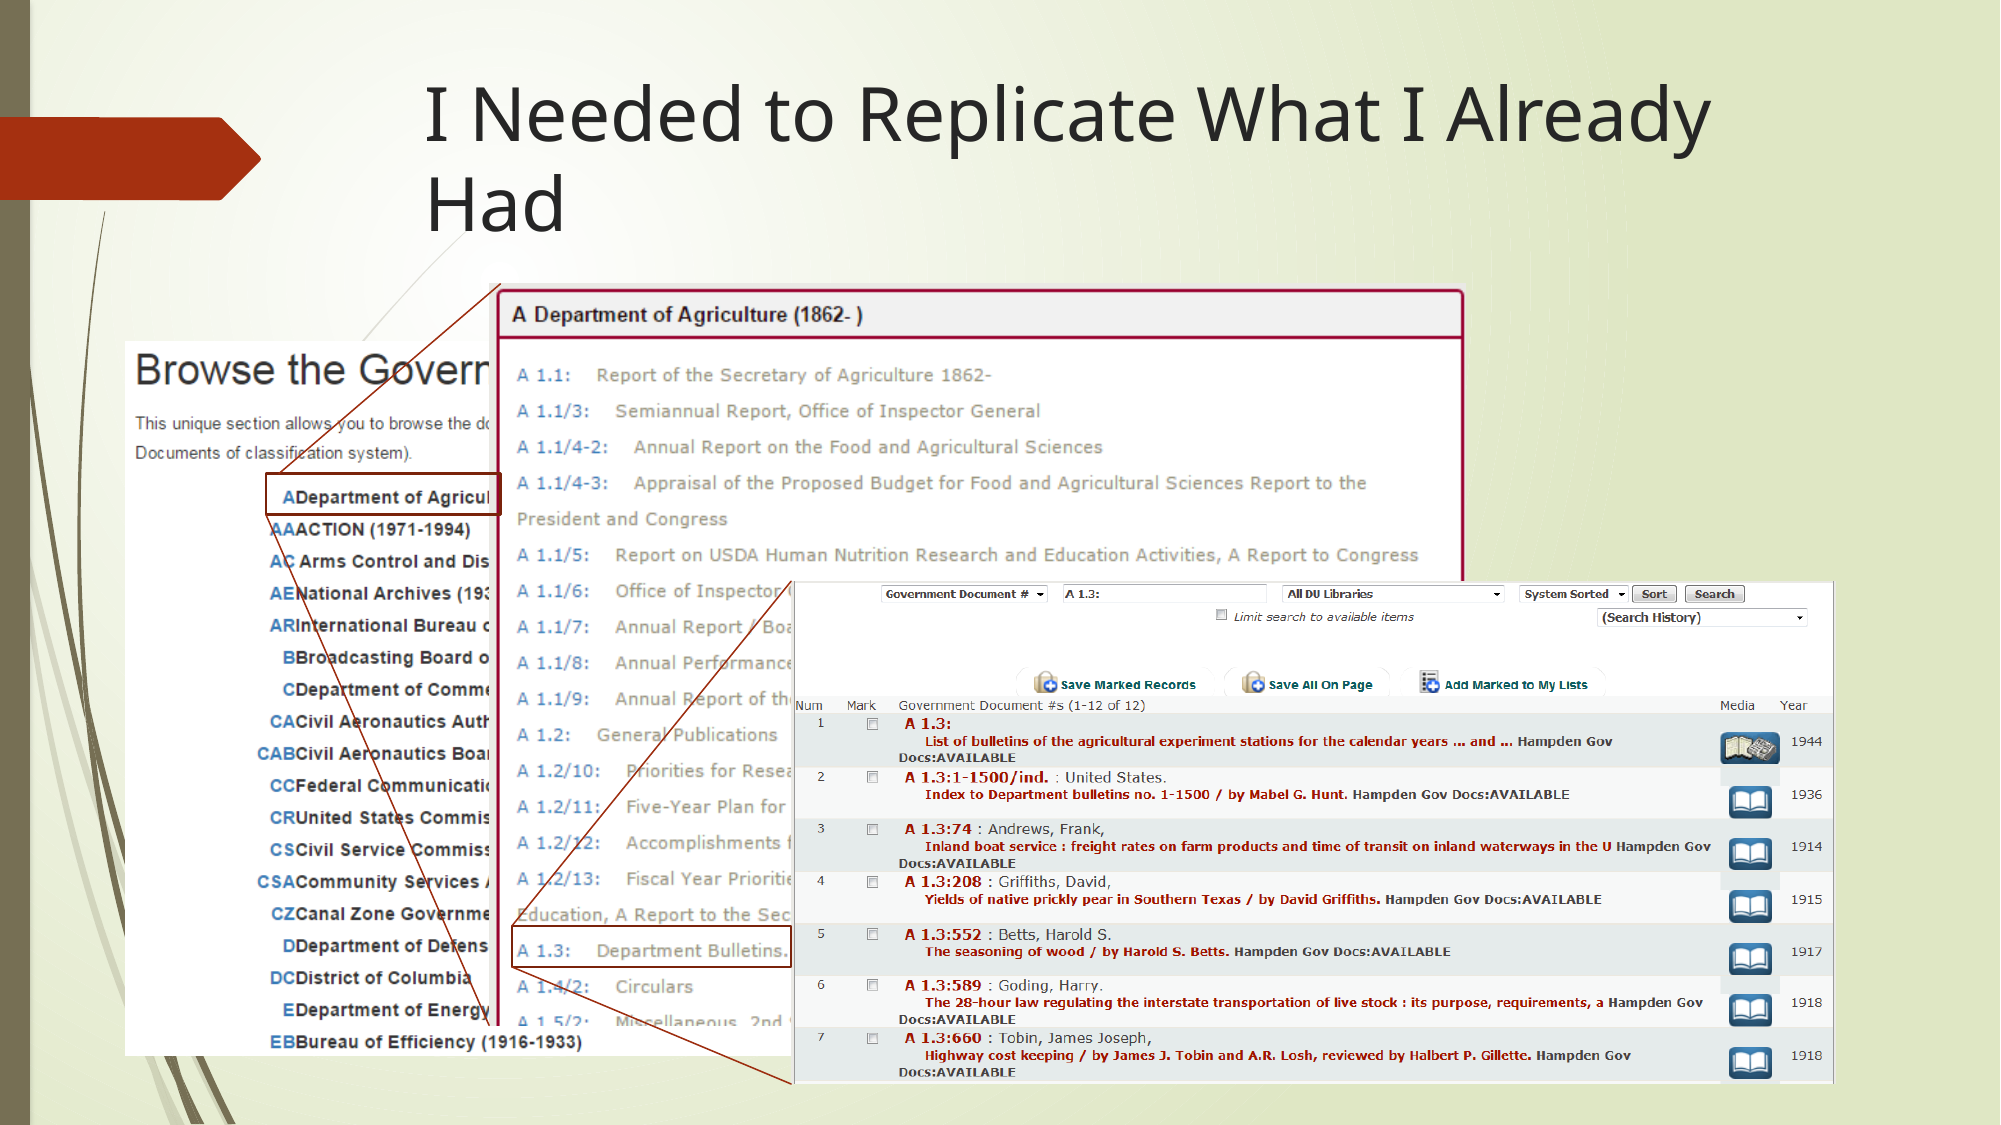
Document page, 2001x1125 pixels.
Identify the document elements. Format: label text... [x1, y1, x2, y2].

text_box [265, 514, 490, 1026]
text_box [511, 580, 792, 927]
title I Needed to Replicate What I Already Had [409, 58, 1872, 269]
picture [488, 282, 1836, 1085]
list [125, 341, 506, 1056]
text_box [511, 966, 792, 1085]
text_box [278, 283, 501, 474]
